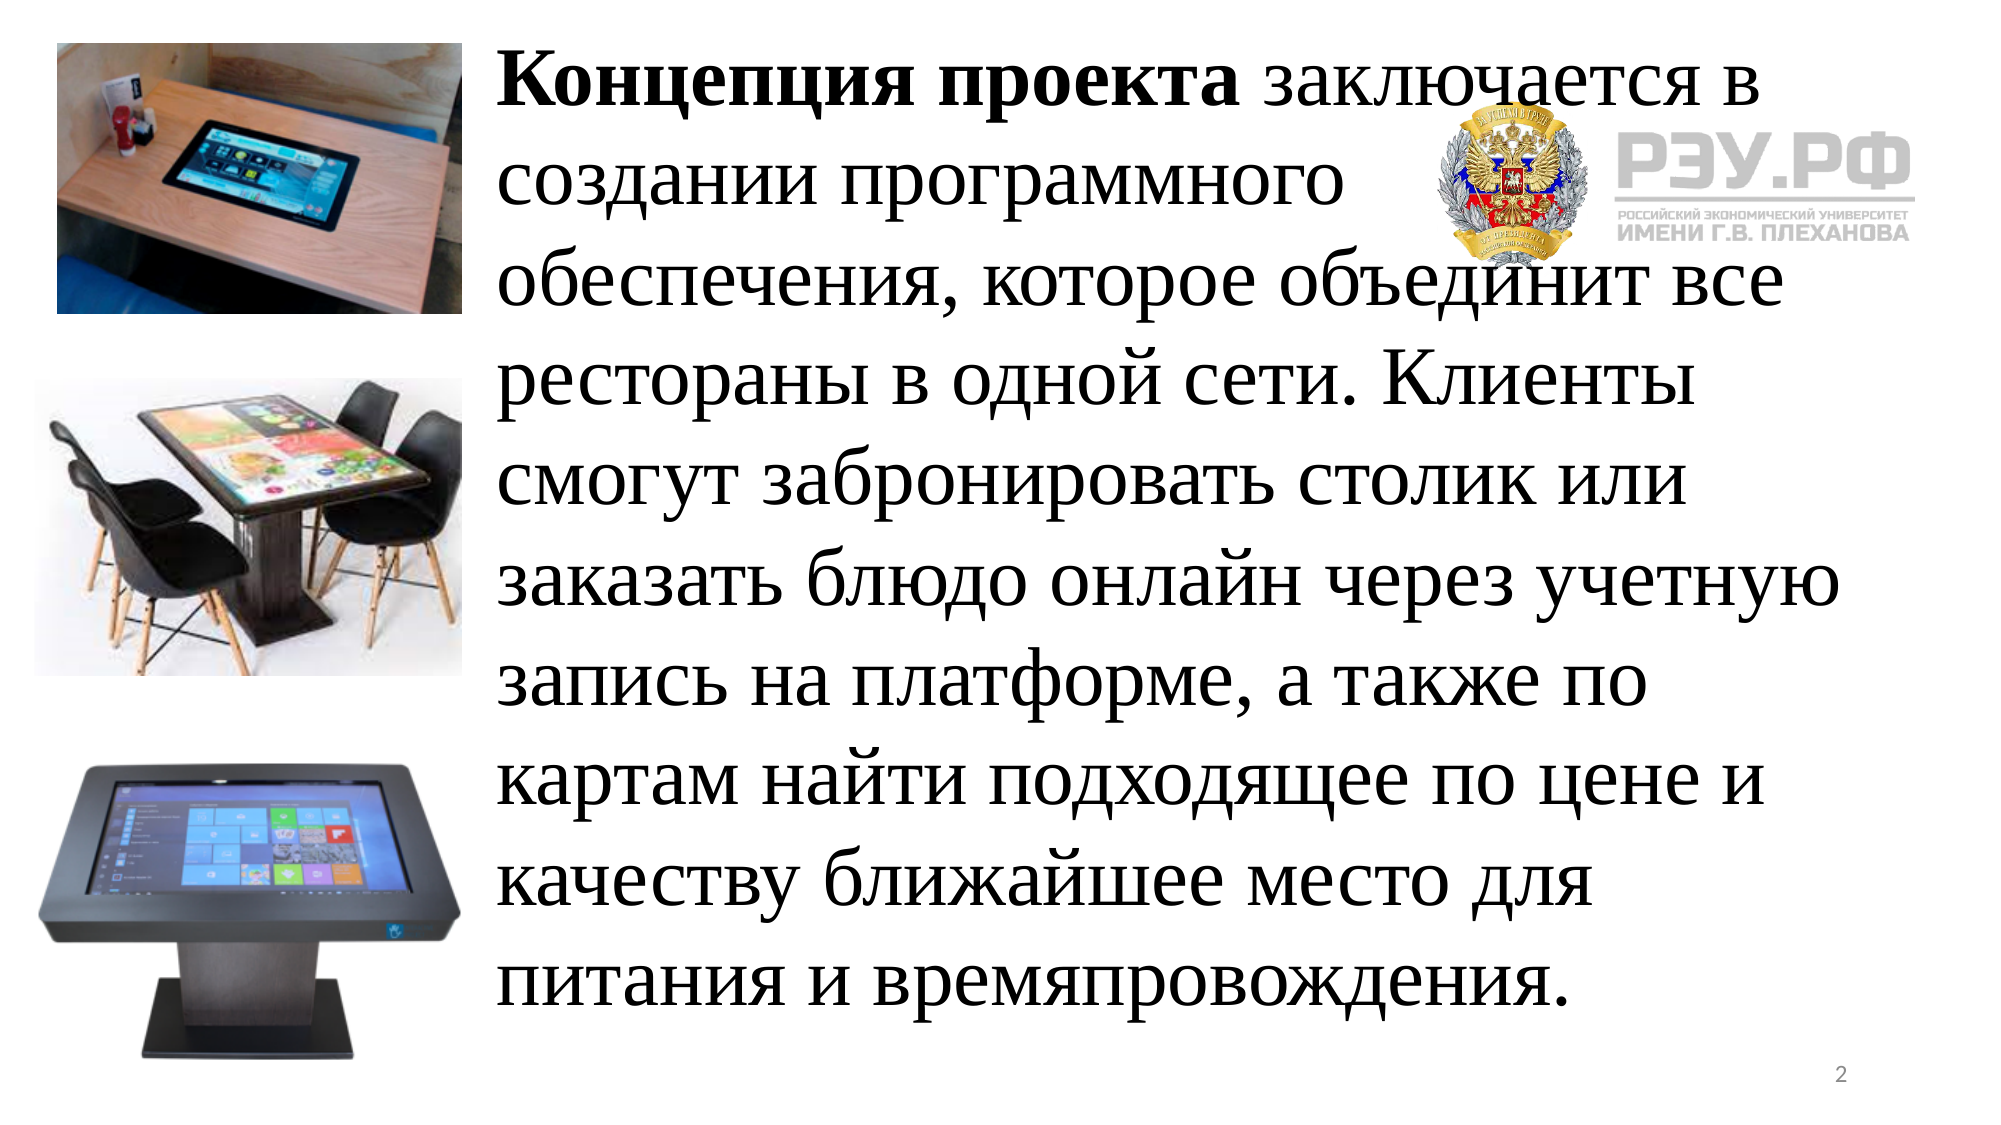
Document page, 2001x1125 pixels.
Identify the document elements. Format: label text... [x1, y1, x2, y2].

picture [1412, 43, 1938, 340]
picture [29, 740, 462, 1064]
slide_number 2 [1412, 1042, 1863, 1103]
picture [34, 378, 462, 676]
text_box Концепция проекта заключается в создании программного обеспечения, которое объединит все рестораны в одной сети. Клиенты смогут забронировать столик или заказать блюдо онлайн через учетную запись на платформе, а также по картам найти подходящее по цене и качеству ближайшее место для питания и времяпровождения. [481, 14, 1911, 1029]
picture [57, 43, 462, 314]
